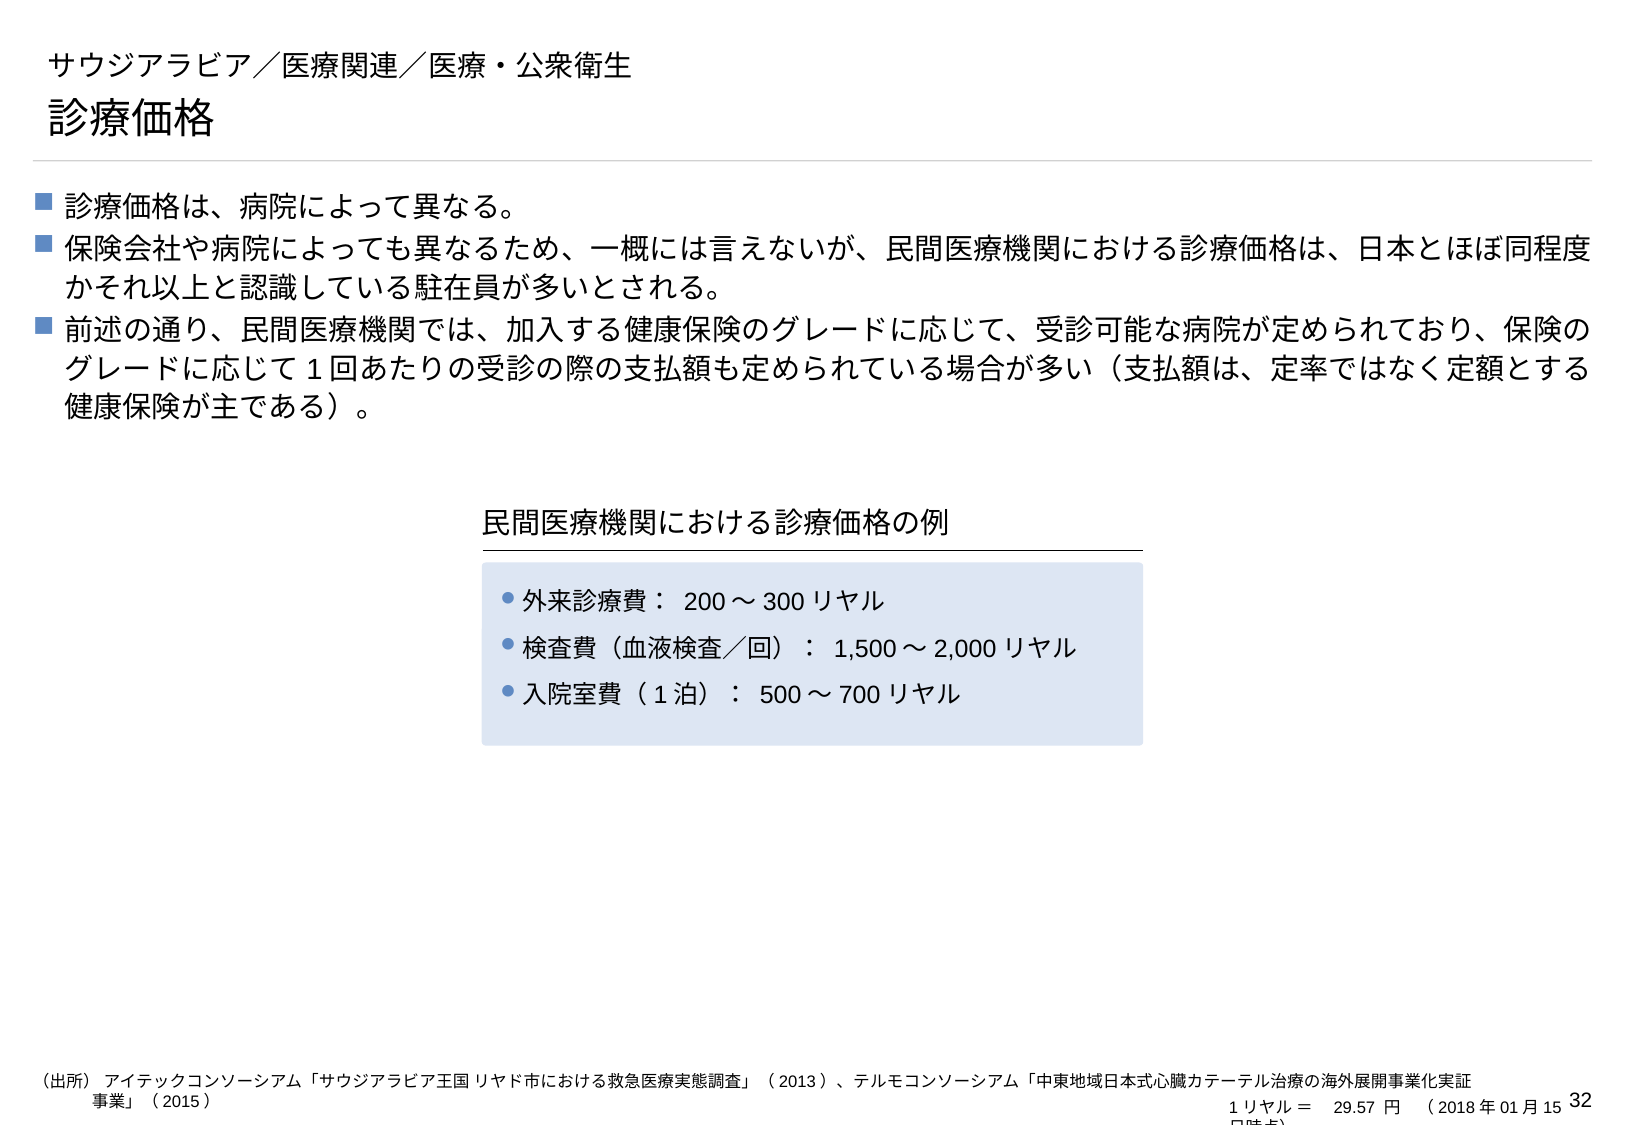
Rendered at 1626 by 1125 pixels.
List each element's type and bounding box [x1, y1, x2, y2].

text_box [32, 1070, 1593, 1125]
text_box [481, 562, 1144, 746]
title [32, 30, 1593, 90]
text_box [481, 503, 1144, 551]
list [32, 90, 1593, 149]
text_box [32, 184, 1593, 424]
